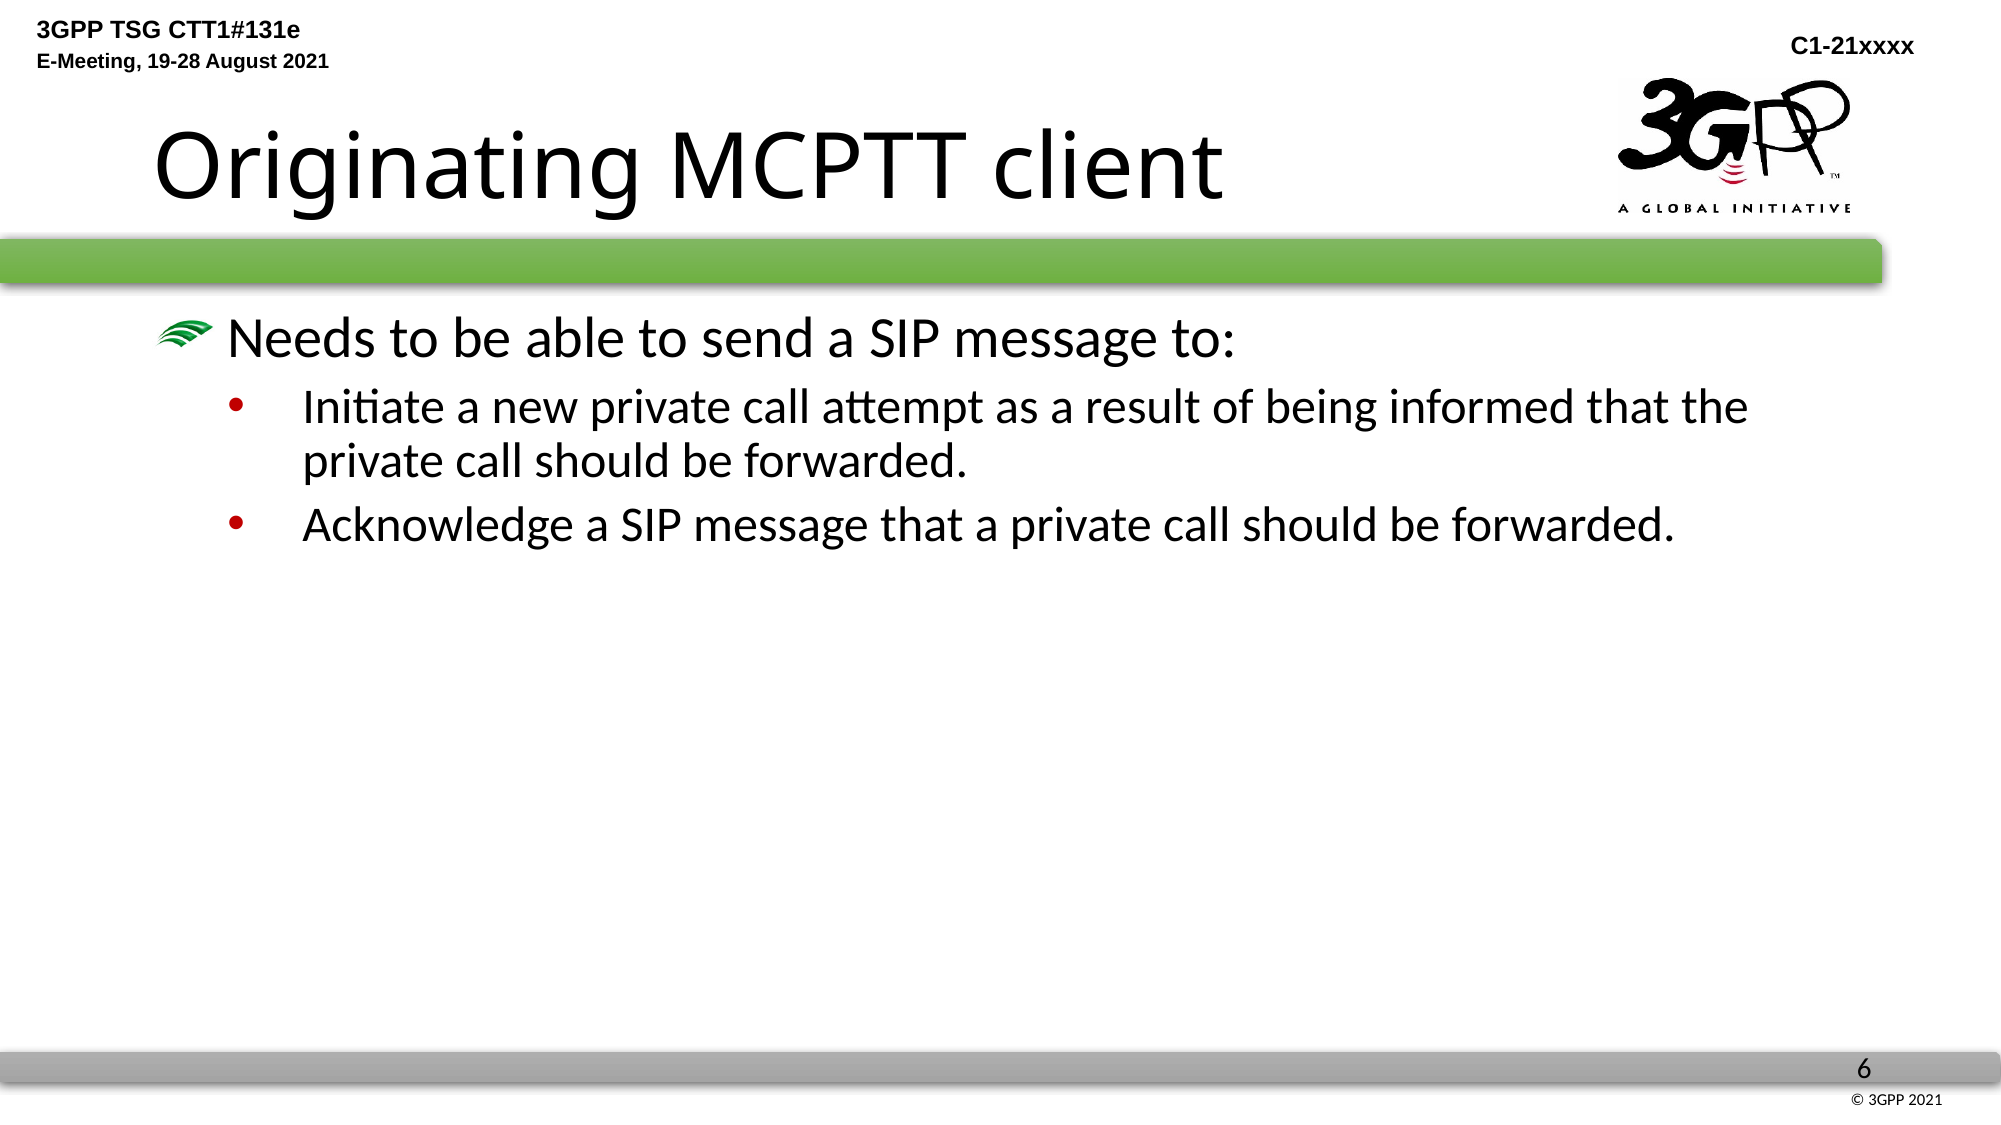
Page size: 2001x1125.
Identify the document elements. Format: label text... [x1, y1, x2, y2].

title Originating MCPTT client [137, 59, 1863, 278]
picture [152, 314, 215, 356]
list Needs to be able to send a SIP message to: Initiate a new private call attempt as a result of being informed that the private call should be forwarded. Acknowledge a SIP message that a private call should be forwarded. [137, 299, 1863, 1014]
